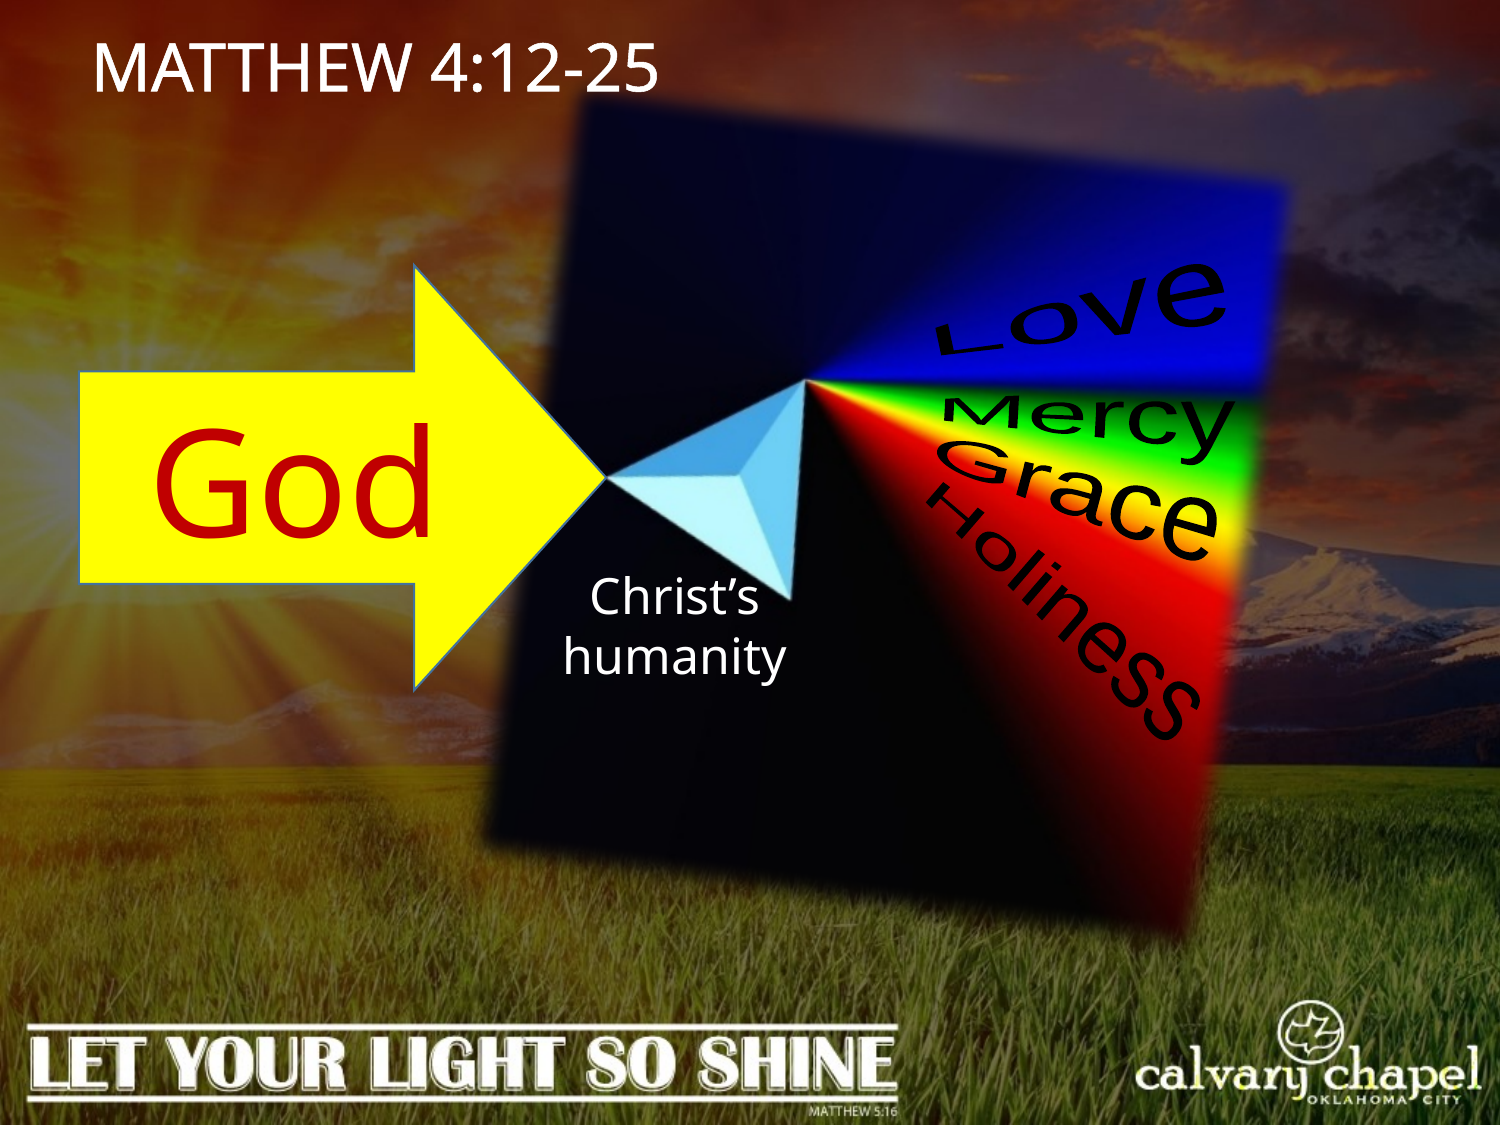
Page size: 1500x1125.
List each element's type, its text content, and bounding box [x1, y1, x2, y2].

text_box God [77, 262, 506, 693]
picture [0, 0, 1500, 1125]
text_box MATTHEW 4:12-25 [75, 17, 1354, 112]
